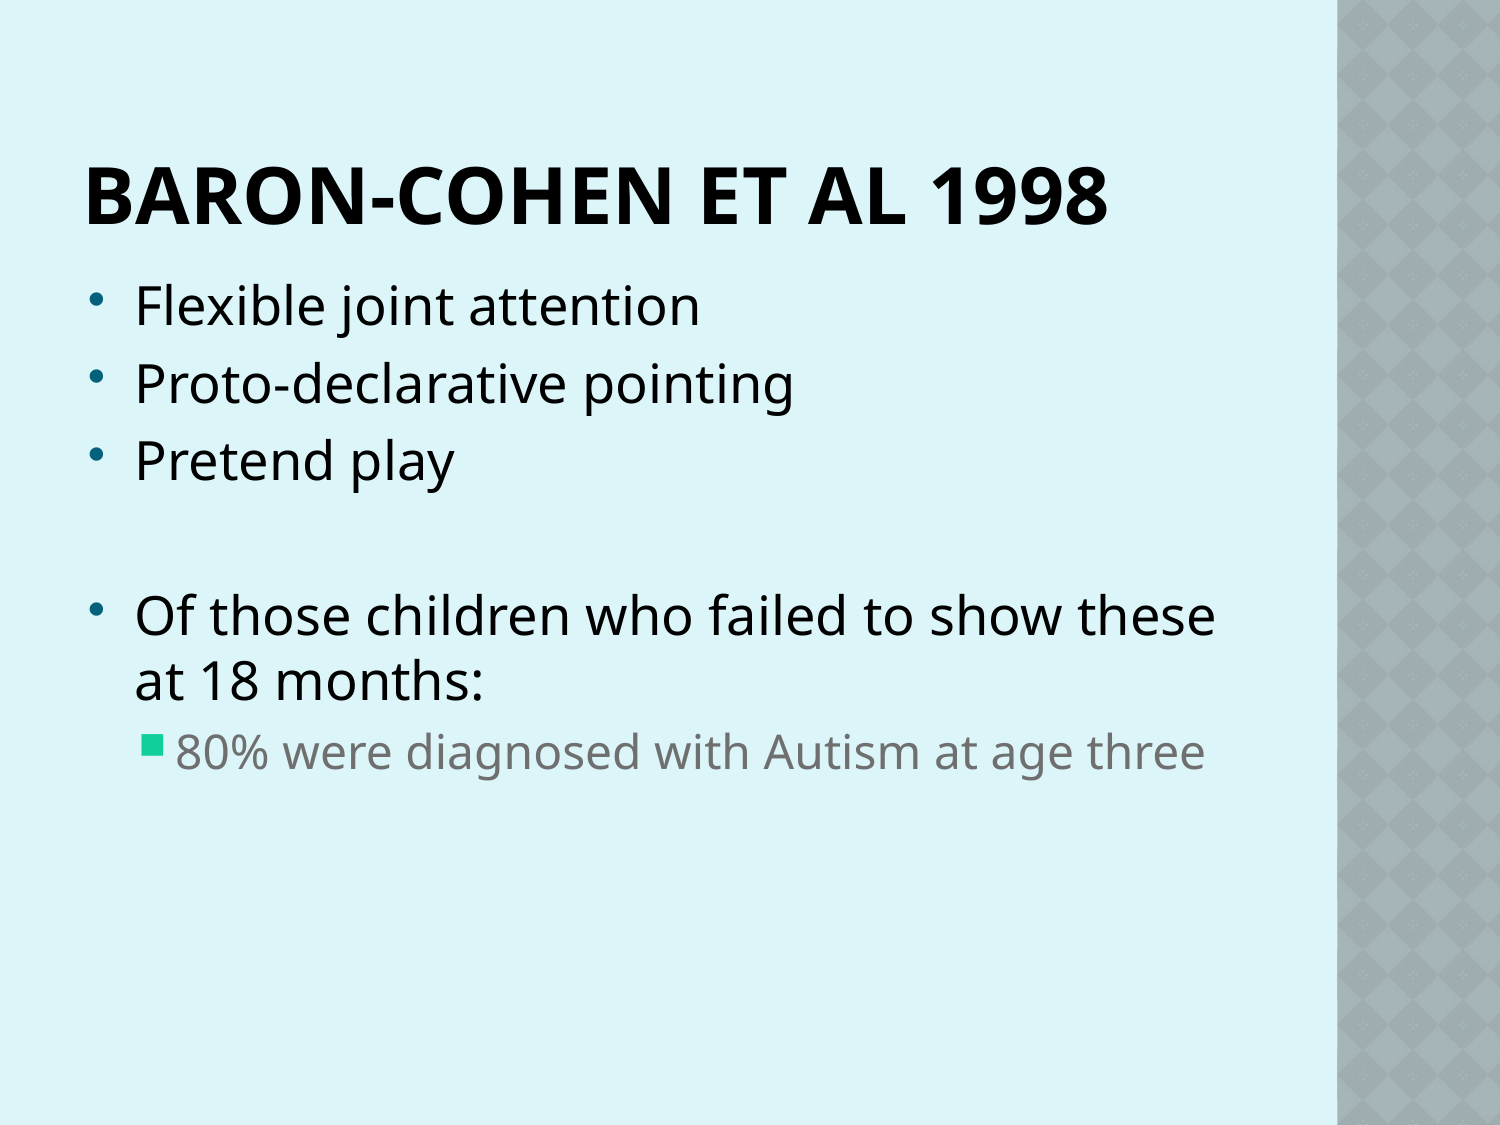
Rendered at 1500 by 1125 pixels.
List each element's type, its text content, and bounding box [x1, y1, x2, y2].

title Baron-Cohen et al 1998 [75, 52, 1263, 240]
list Flexible joint attention Proto-declarative pointing Pretend play Of those children who failed to show these at 18 months: 80% were diagnosed with Autism at age three [75, 264, 1263, 1059]
